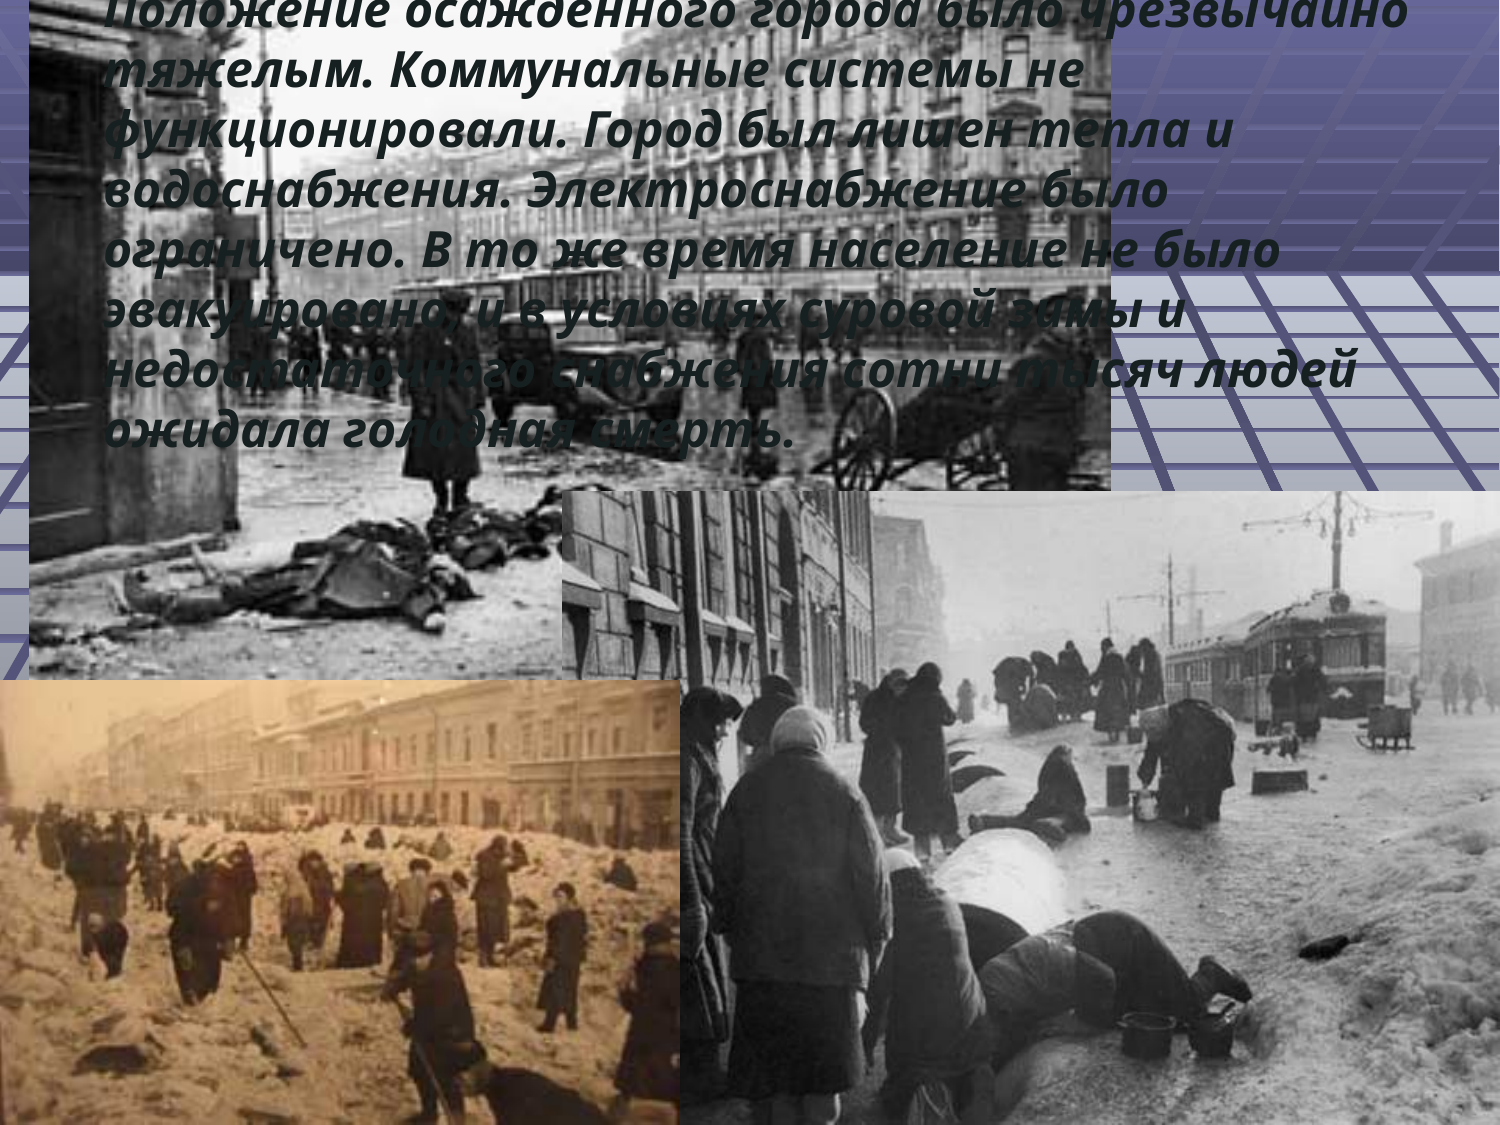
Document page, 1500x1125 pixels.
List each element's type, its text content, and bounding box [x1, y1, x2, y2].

text_box Положение осажденного города было чрезвычайно тяжелым. Коммунальные системы не функционировали. Город был лишен тепла и водоснабжения. Электроснабжение было ограничено. В то же время население не было эвакуировано, и в условиях суровой зимы и недостаточного снабжения сотни тысяч людей ожидала голодная смерть. [1112, 0, 1500, 465]
picture [0, 490, 1500, 1125]
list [29, 0, 1111, 678]
